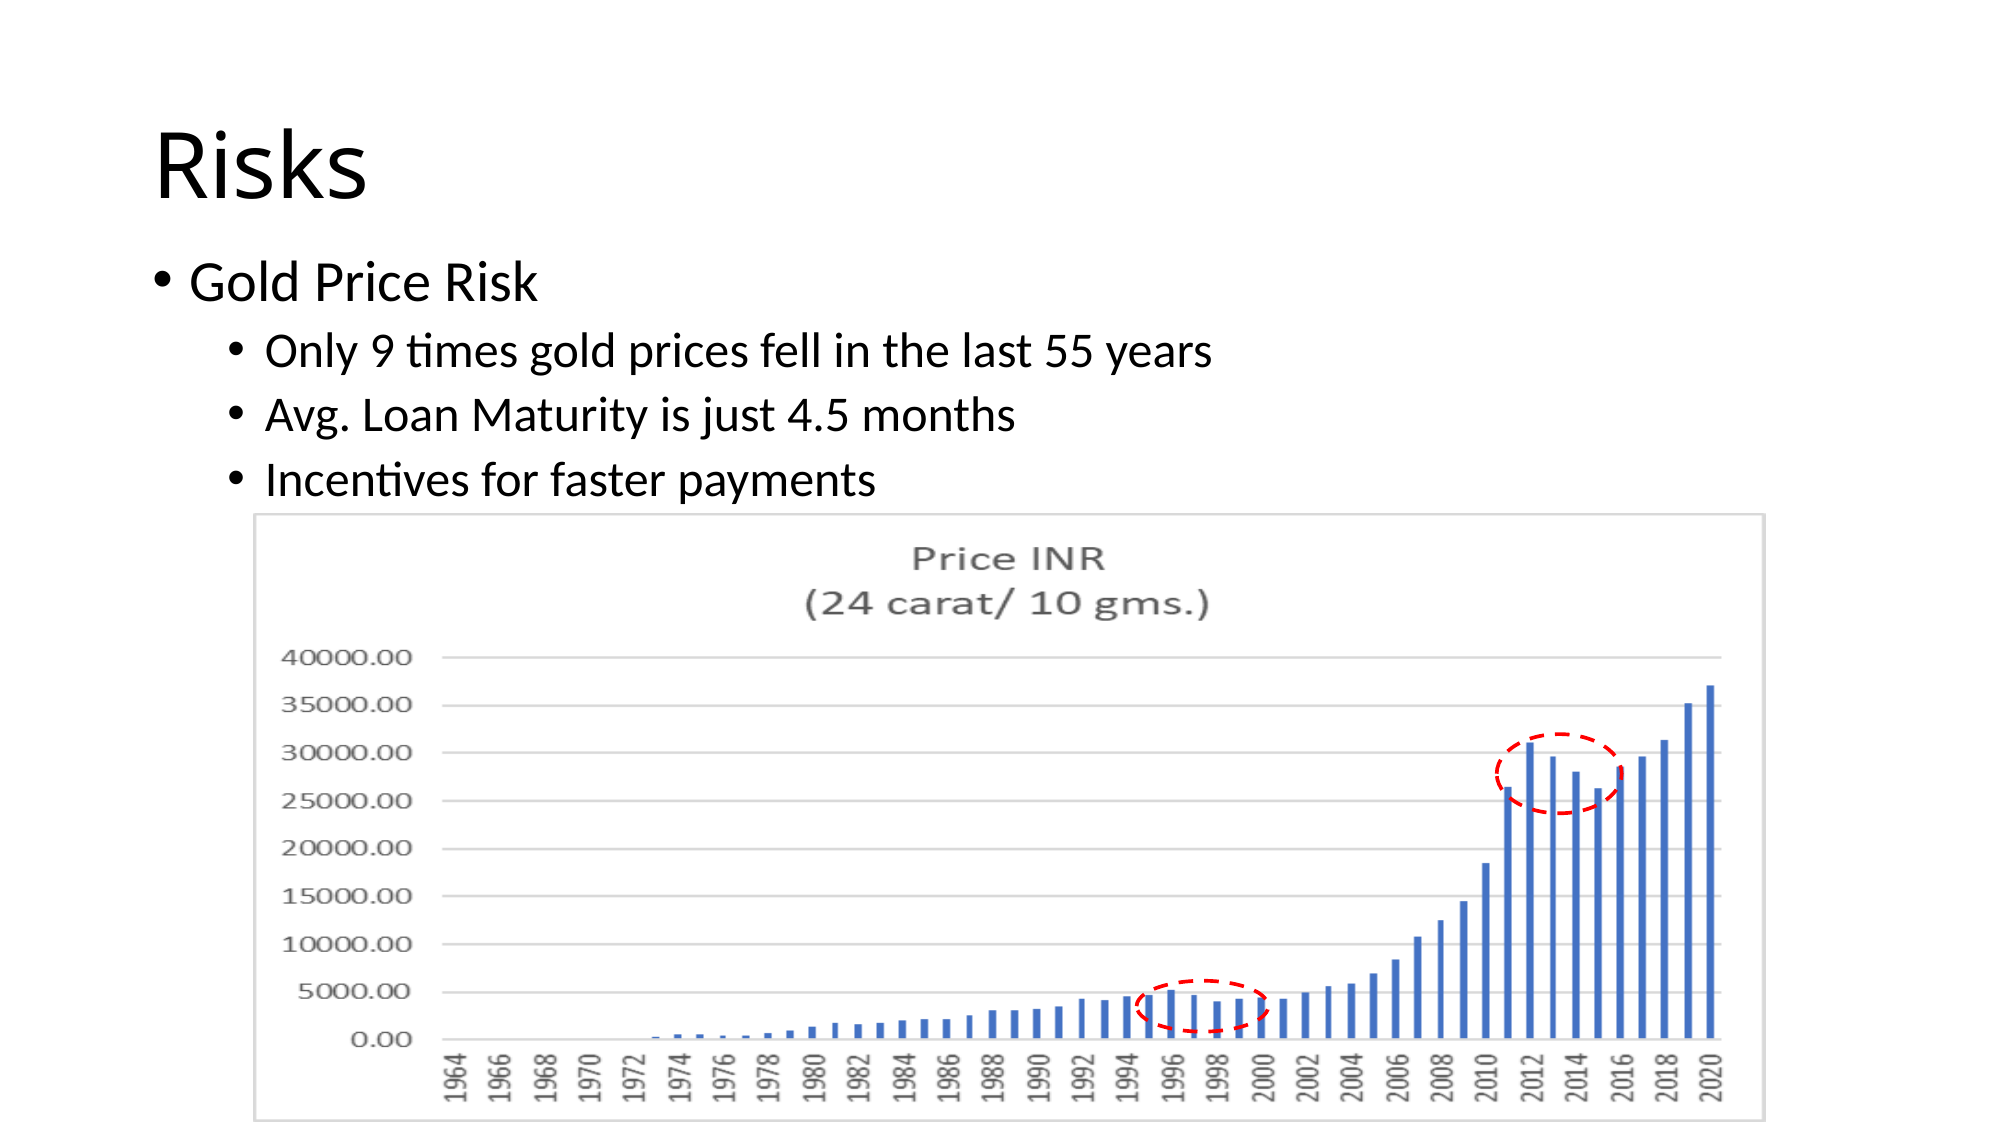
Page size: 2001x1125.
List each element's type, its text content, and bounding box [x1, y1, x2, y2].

title Risks [137, 59, 1863, 243]
list Gold Price Risk Only 9 times gold prices fell in the last 55 years Avg. Loan Maturity is just 4.5 months Incentives for faster payments [137, 243, 1863, 1000]
picture [253, 513, 1766, 1122]
